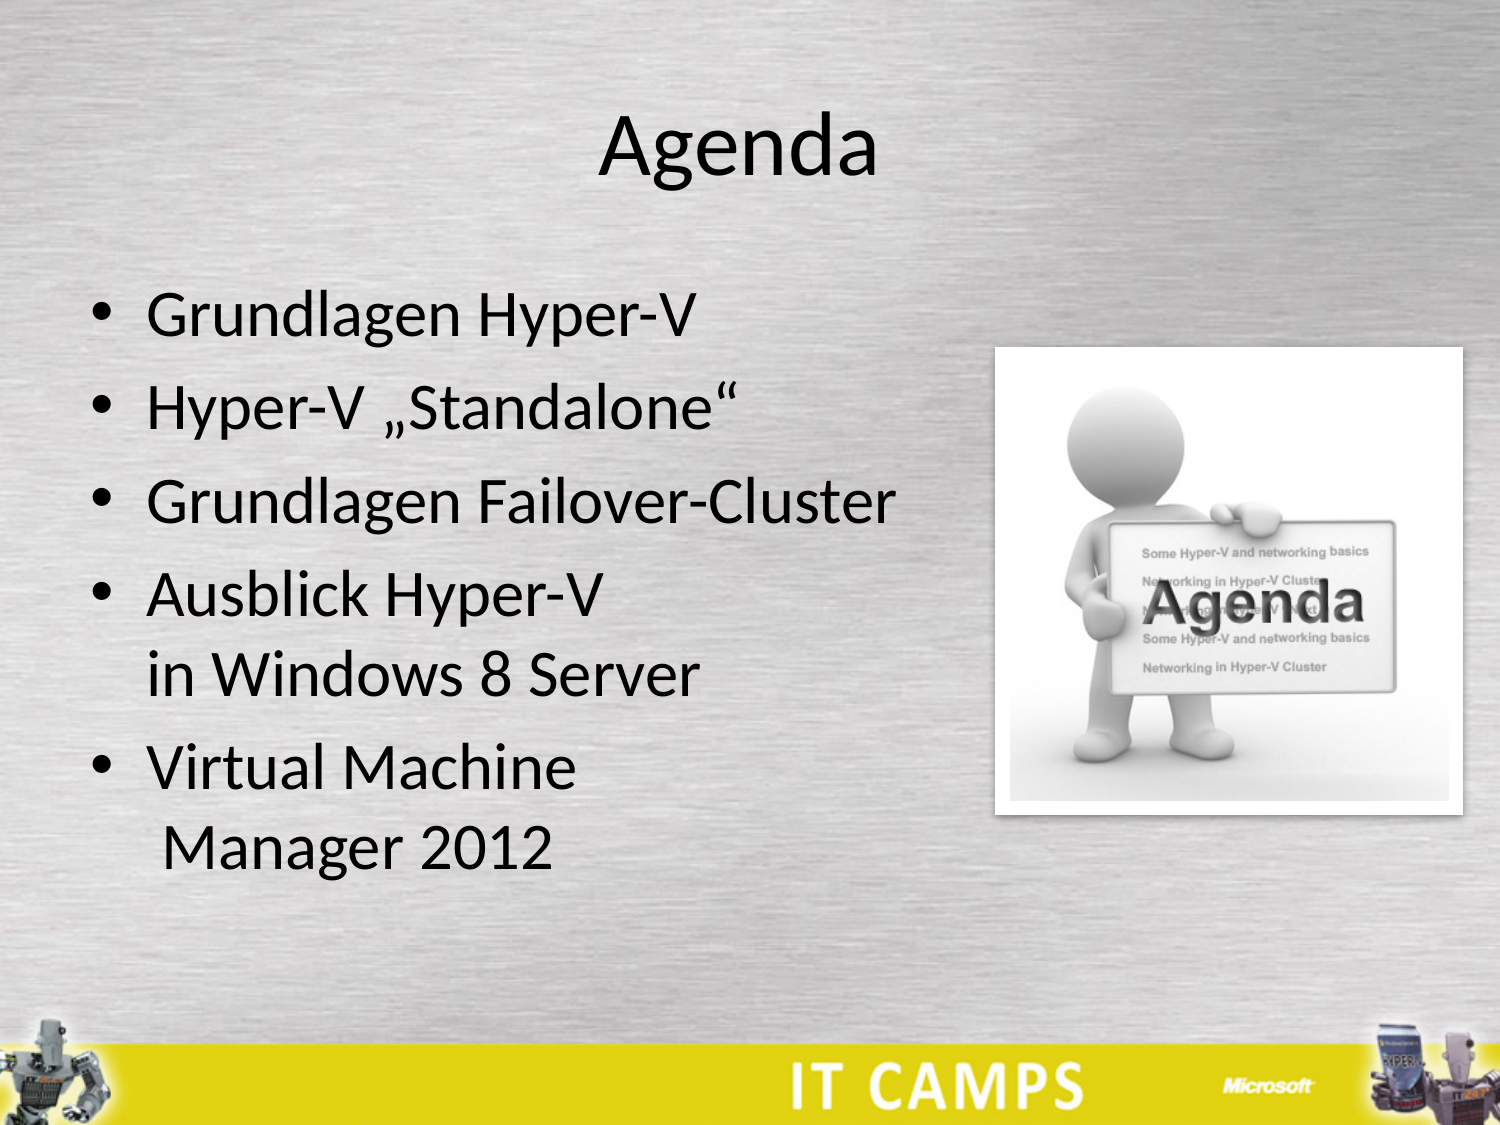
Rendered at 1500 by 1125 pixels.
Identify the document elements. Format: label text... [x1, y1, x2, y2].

title Agenda [75, 45, 1425, 233]
picture [0, 0, 1500, 1125]
list Grundlagen Hyper-V Hyper-V „Standalone“ Grundlagen Failover-Cluster Ausblick Hyper-V in Windows 8 Server Virtual Machine Manager 2012 [75, 262, 1425, 1005]
